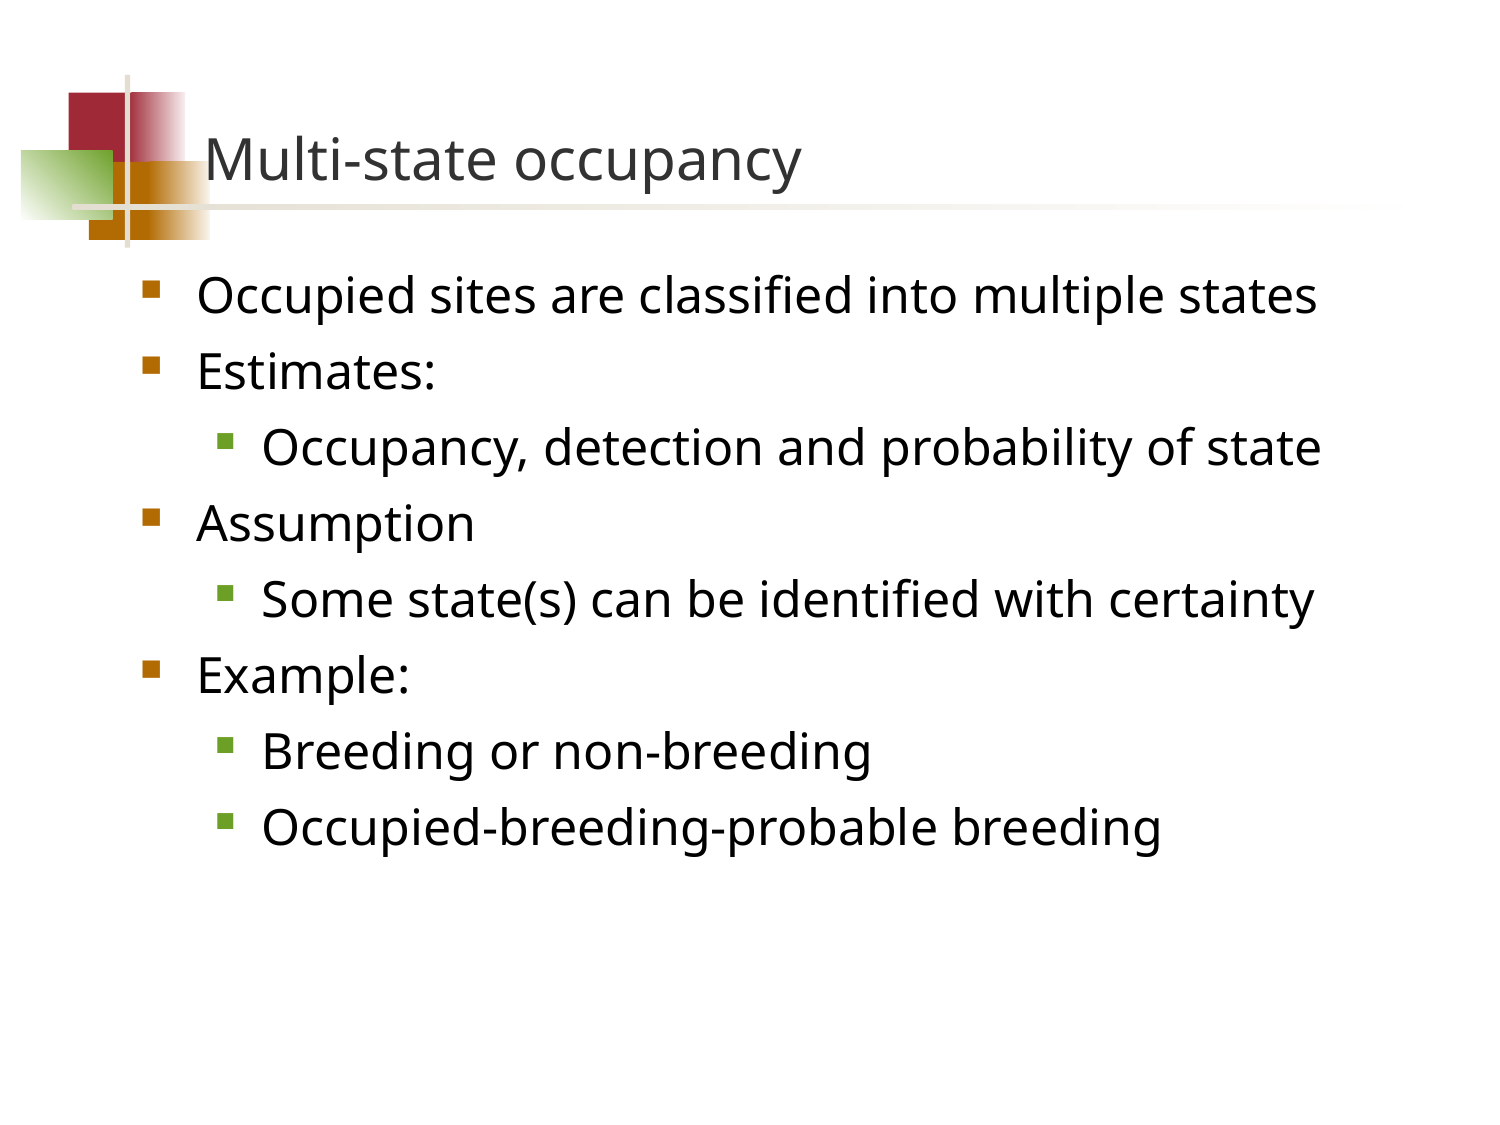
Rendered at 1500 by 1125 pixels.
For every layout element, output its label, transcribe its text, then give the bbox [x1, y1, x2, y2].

title Multi-state occupancy [188, 34, 1468, 201]
list Occupied sites are classified into multiple states Estimates: Occupancy, detection and probability of state Assumption Some state(s) can be identified with certainty Example: Breeding or non-breeding Occupied-breeding-probable breeding [124, 249, 1470, 1007]
